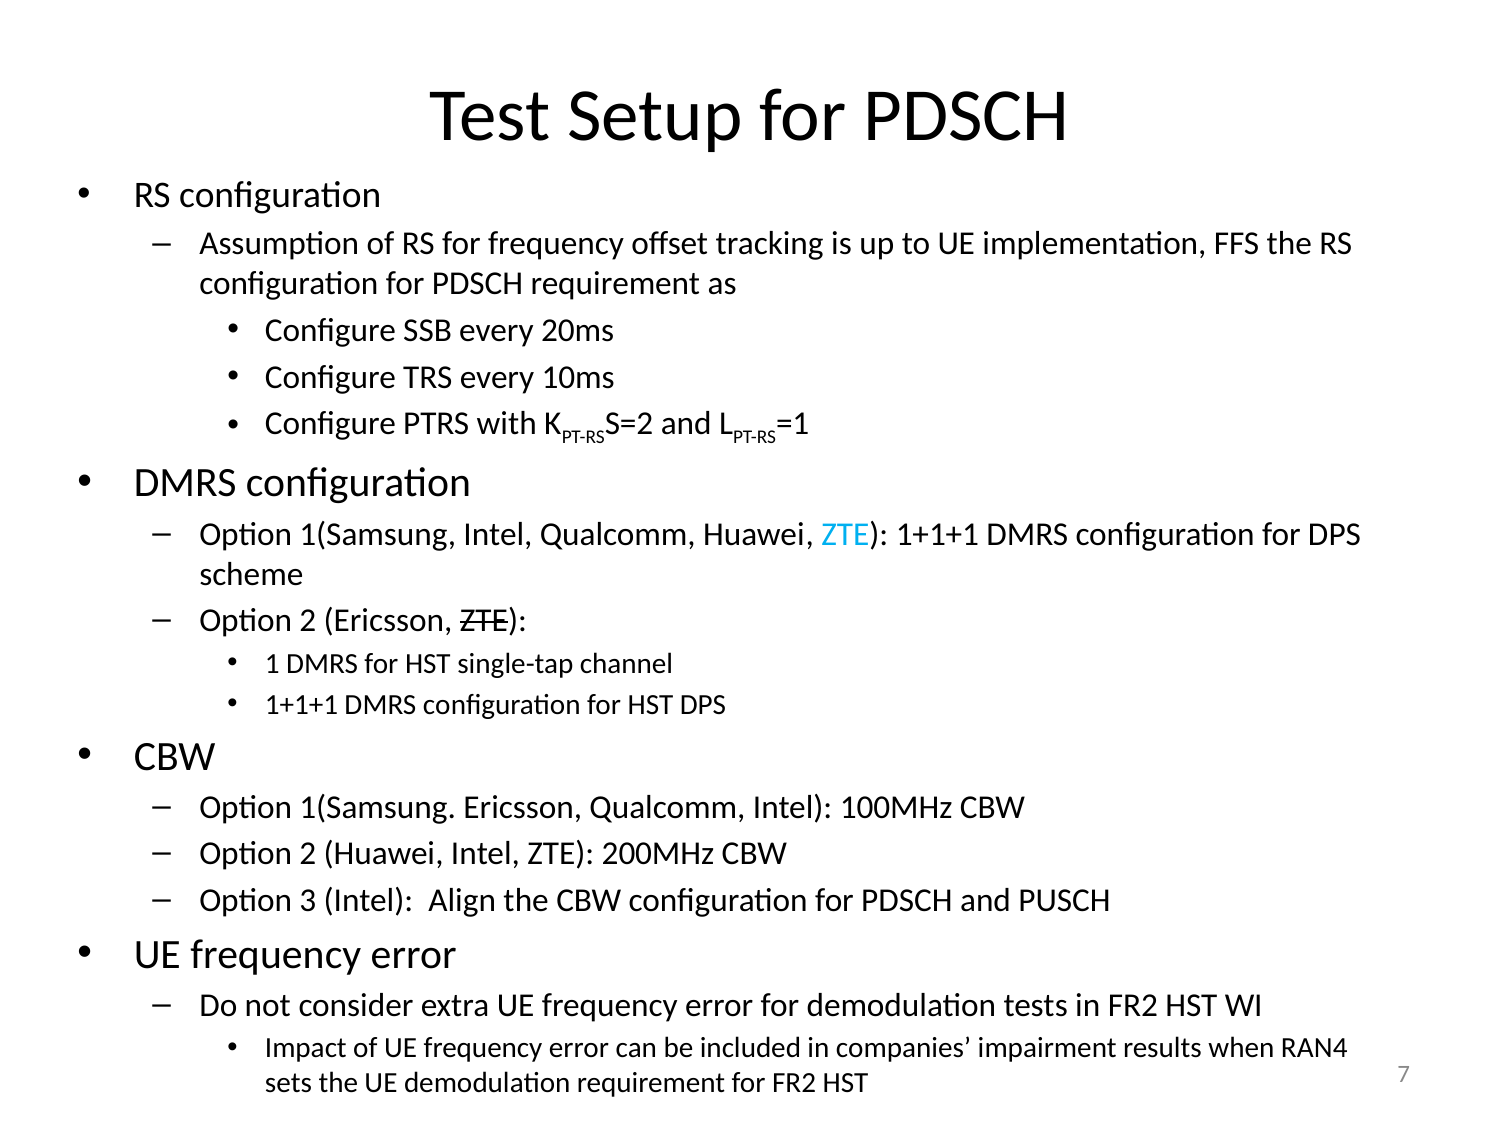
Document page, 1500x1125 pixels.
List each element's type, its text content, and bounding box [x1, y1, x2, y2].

slide_number 7 [1074, 1042, 1425, 1103]
list RS configuration Assumption of RS for frequency offset tracking is up to UE implementation, FFS the RS configuration for PDSCH requirement as Configure SSB every 20ms Configure TRS every 10ms Configure PTRS with KPT-RSS=2 and LPT-RS=1 DMRS configuration Option 1(Samsung, Intel, Qualcomm, Huawei, ZTE): 1+1+1 DMRS configuration for DPS scheme Option 2 (Ericsson, ZTE): 1 DMRS for HST single-tap channel 1+1+1 DMRS configuration for HST DPS CBW Option 1(Samsung. Ericsson, Qualcomm, Intel): 100MHz CBW Option 2 (Huawei, Intel, ZTE): 200MHz CBW Option 3 (Intel): Align the CBW configuration for PDSCH and PUSCH UE frequency error Do not consider extra UE frequency error for demodulation tests in FR2 HST WI Impact of UE frequency error can be included in companies’ impairment results when RAN4 sets the UE demodulation requirement for FR2 HST [62, 162, 1413, 1113]
title Test Setup for PDSCH [75, 45, 1425, 175]
